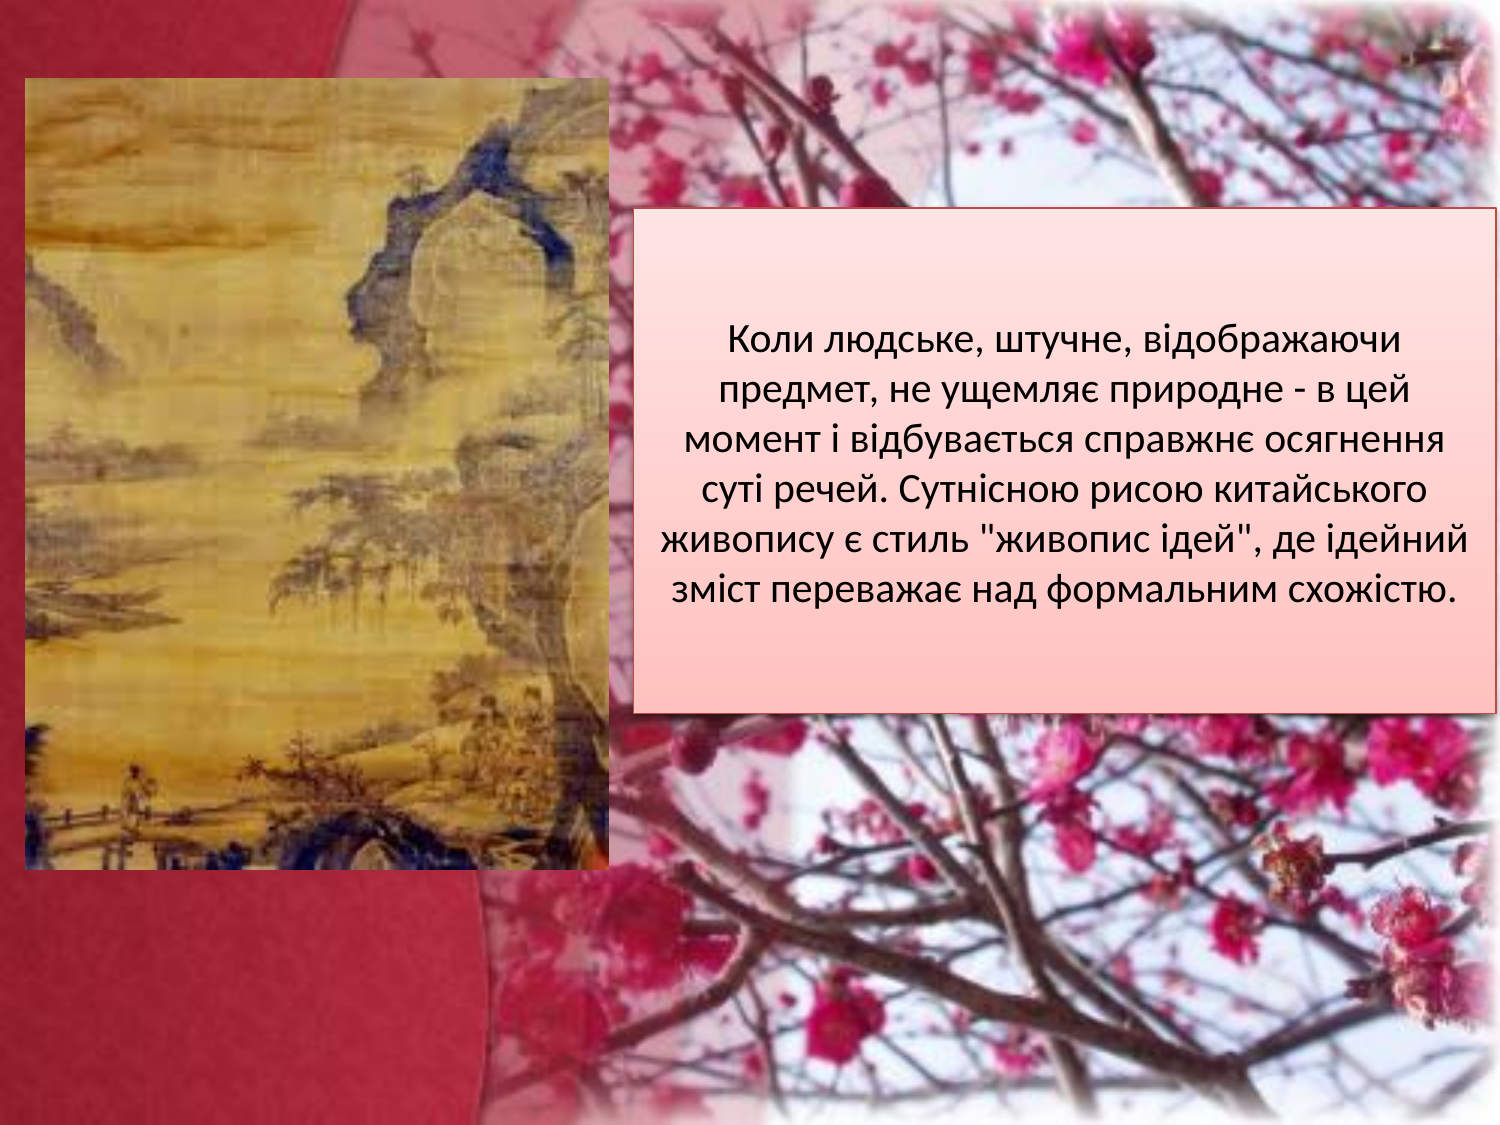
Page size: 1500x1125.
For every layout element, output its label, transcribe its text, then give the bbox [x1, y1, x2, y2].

picture [0, 0, 1500, 1125]
title Коли людське, штучне, відображаючи предмет, не ущемляє природне - в цей момент і відбувається справжнє осягнення суті речей. Сутнісною рисою китайського живопису є стиль "живопис ідей", де ідейний зміст переважає над формальним схожістю. [633, 207, 1497, 714]
